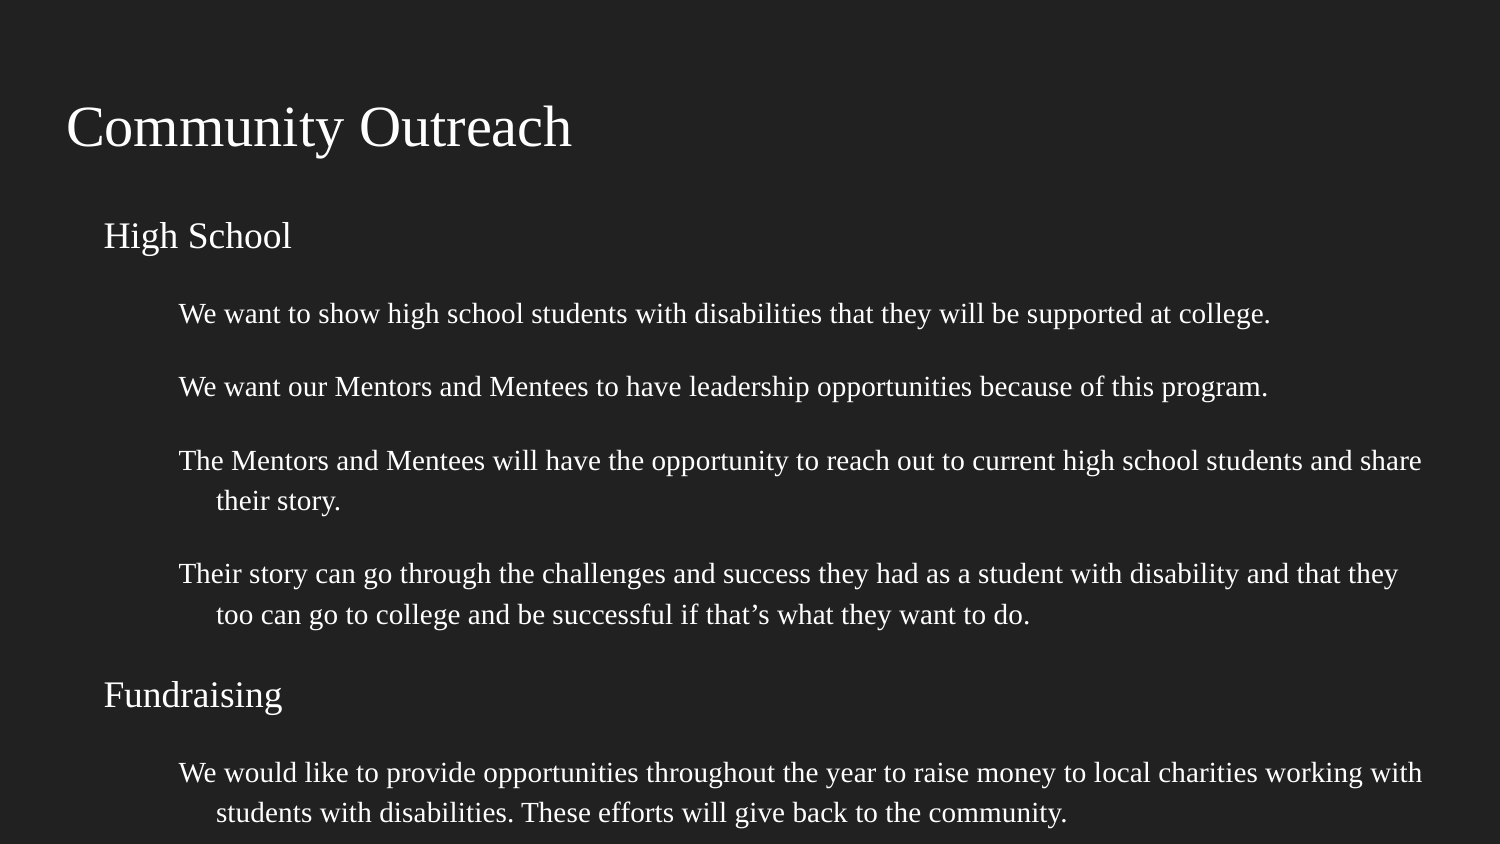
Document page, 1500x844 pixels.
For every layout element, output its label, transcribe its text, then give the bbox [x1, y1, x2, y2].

list High School We want to show high school students with disabilities that they will be supported at college. We want our Mentors and Mentees to have leadership opportunities because of this program. The Mentors and Mentees will have the opportunity to reach out to current high school students and share their story. Their story can go through the challenges and success they had as a student with disability and that they too can go to college and be successful if that’s what they want to do. Fundraising We would like to provide opportunities throughout the year to raise money to local charities working with students with disabilities. These efforts will give back to the community. [51, 189, 1449, 750]
title Community Outreach [51, 72, 1449, 167]
